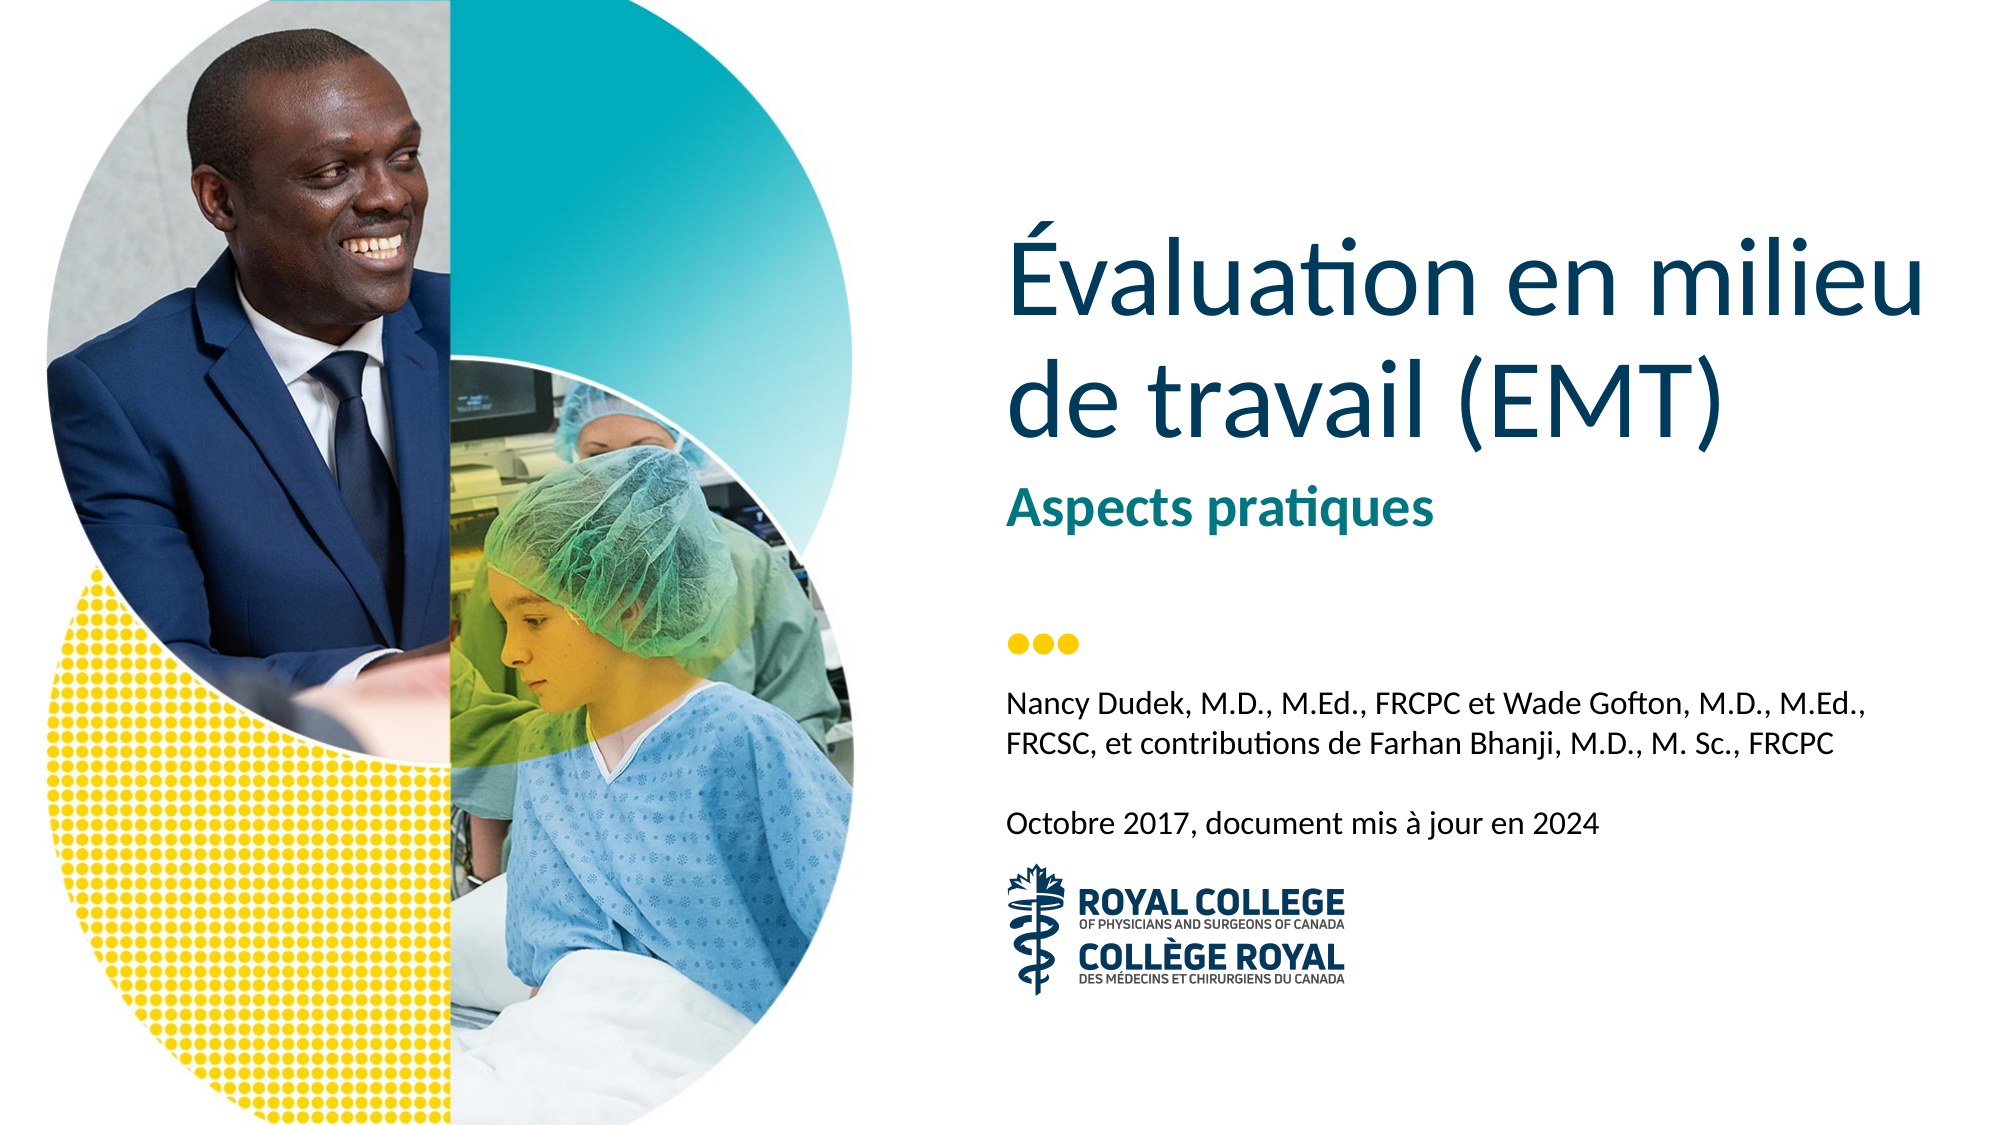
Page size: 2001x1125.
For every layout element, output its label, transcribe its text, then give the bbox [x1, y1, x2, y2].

subtitle Aspects pratiques [991, 469, 1919, 636]
title Évaluation en milieu de travail (EMT) [991, 143, 1968, 470]
picture [991, 888, 1361, 1011]
picture [0, 0, 901, 1125]
text_box Nancy Dudek, M.D., M.Ed., FRCPC et Wade Gofton, M.D., M.Ed., FRCSC, et contributions de Farhan Bhanji, M.D., M. Sc., FRCPC Octobre 2017, document mis à jour en 2024 [991, 673, 1919, 888]
